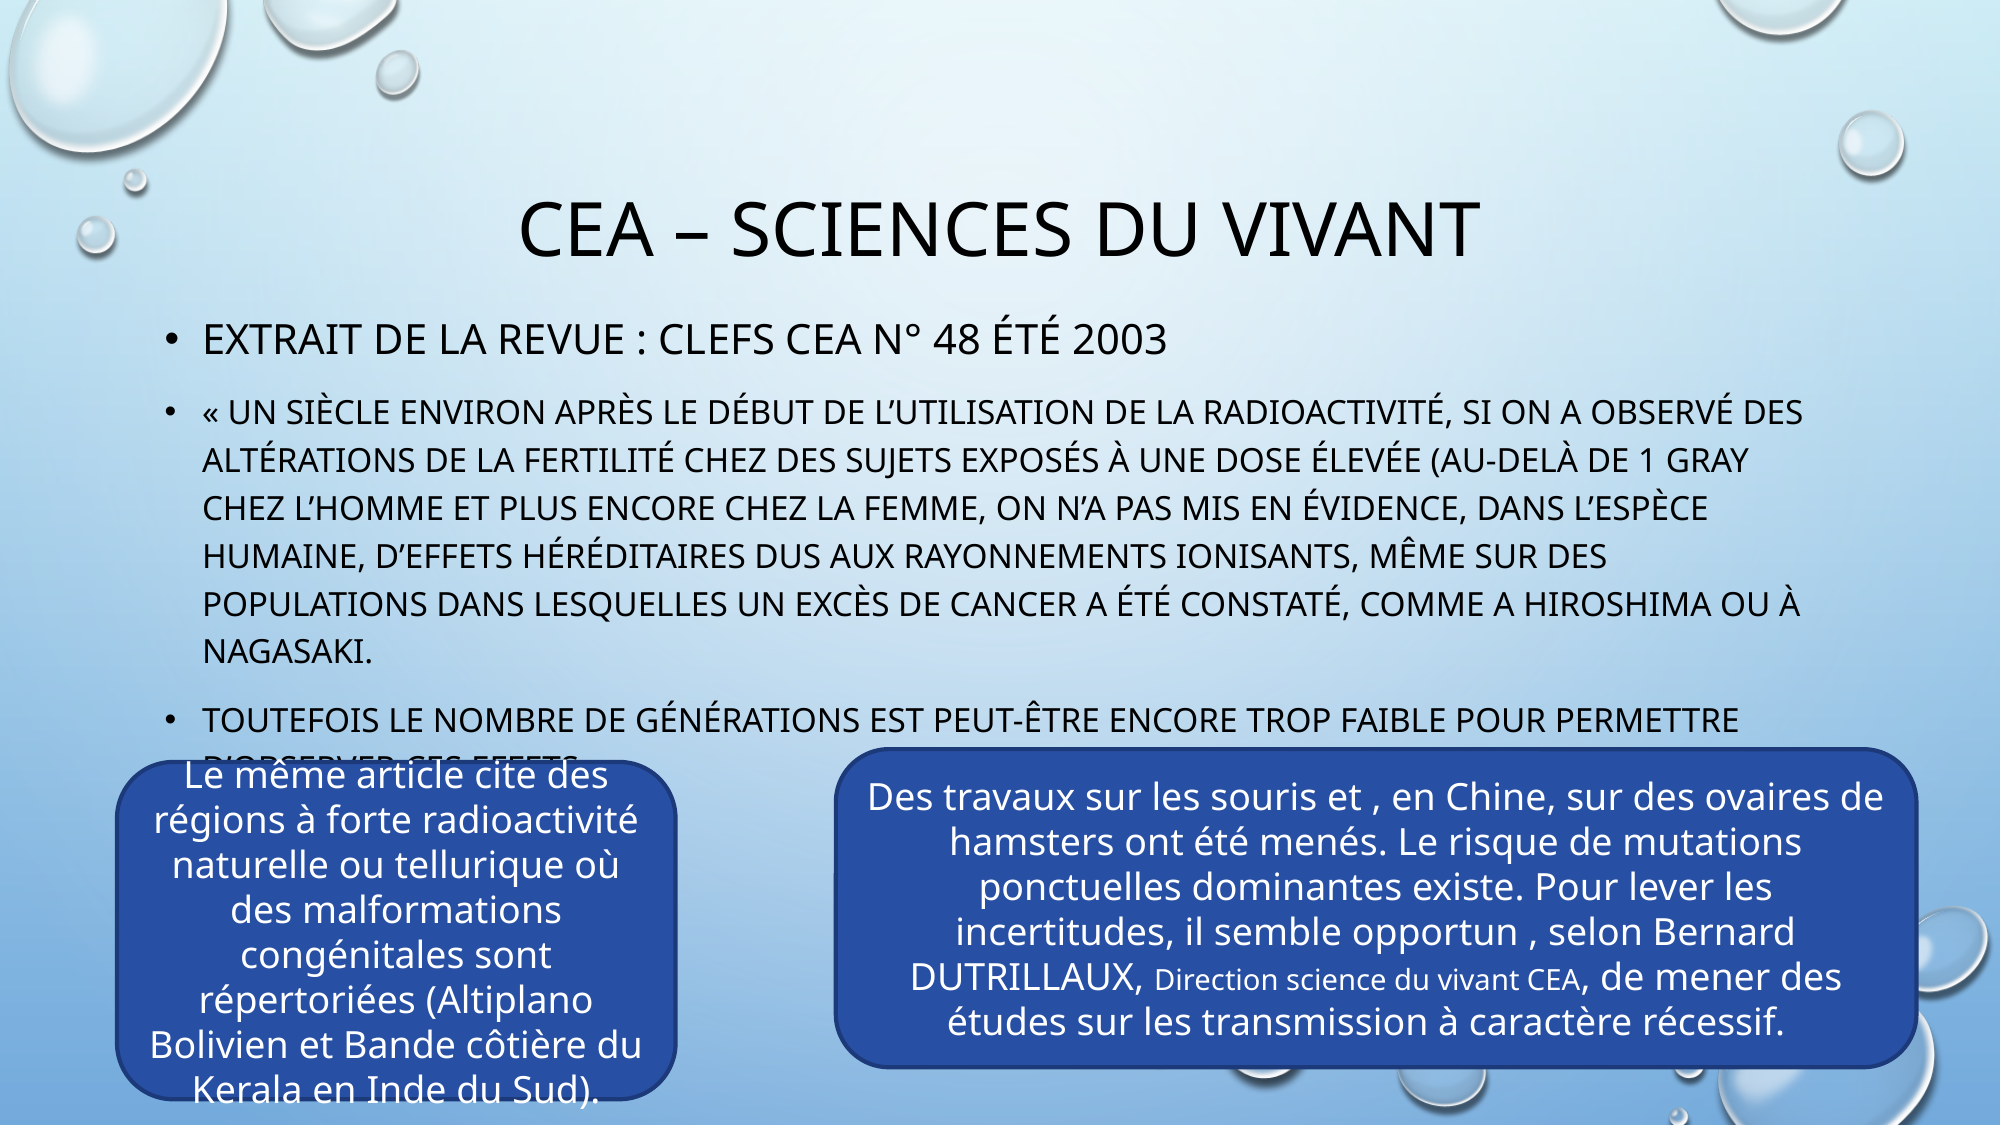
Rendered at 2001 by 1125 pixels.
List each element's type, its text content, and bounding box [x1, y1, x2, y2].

title CEA – Sciences du vivant [149, 101, 1850, 295]
text_box Des travaux sur les souris et , en Chine, sur des ovaires de hamsters ont été menés. Le risque de mutations ponctuelles dominantes existe. Pour lever les incertitudes, il semble opportun , selon Bernard DUTRILLAUX, Direction science du vivant CEA, de mener des études sur les transmission à caractère récessif. [833, 747, 1919, 1070]
text_box Le même article cite des régions à forte radioactivité naturelle ou tellurique où des malformations congénitales sont répertoriées (Altiplano Bolivien et Bande côtière du Kerala en Inde du Sud). [114, 759, 678, 1102]
picture [0, 0, 2000, 1125]
list EXTRAIT DE la revue : CLEFS CEA N° 48 ÉTÉ 2003 « Un siècle environ après le début de l’utilisation de la radioactivité, si on a observé des altérations de la fertilité chez des sujets exposés à une dose élevée (au-delà de 1 gray chez l’homme et plus encore chez la femme, on n’a pas mis en évidence, dans l’espèce humaine, d’effets héréditaires dus aux rayonnements ionisants, même sur des populations dans lesquelles un excès de cancer a été constaté, comme a hiroshima ou à nagasaki. Toutefois le nombre de générations est peut-être encore trop faible pour permettre d’observer ces effets. [149, 295, 1850, 950]
